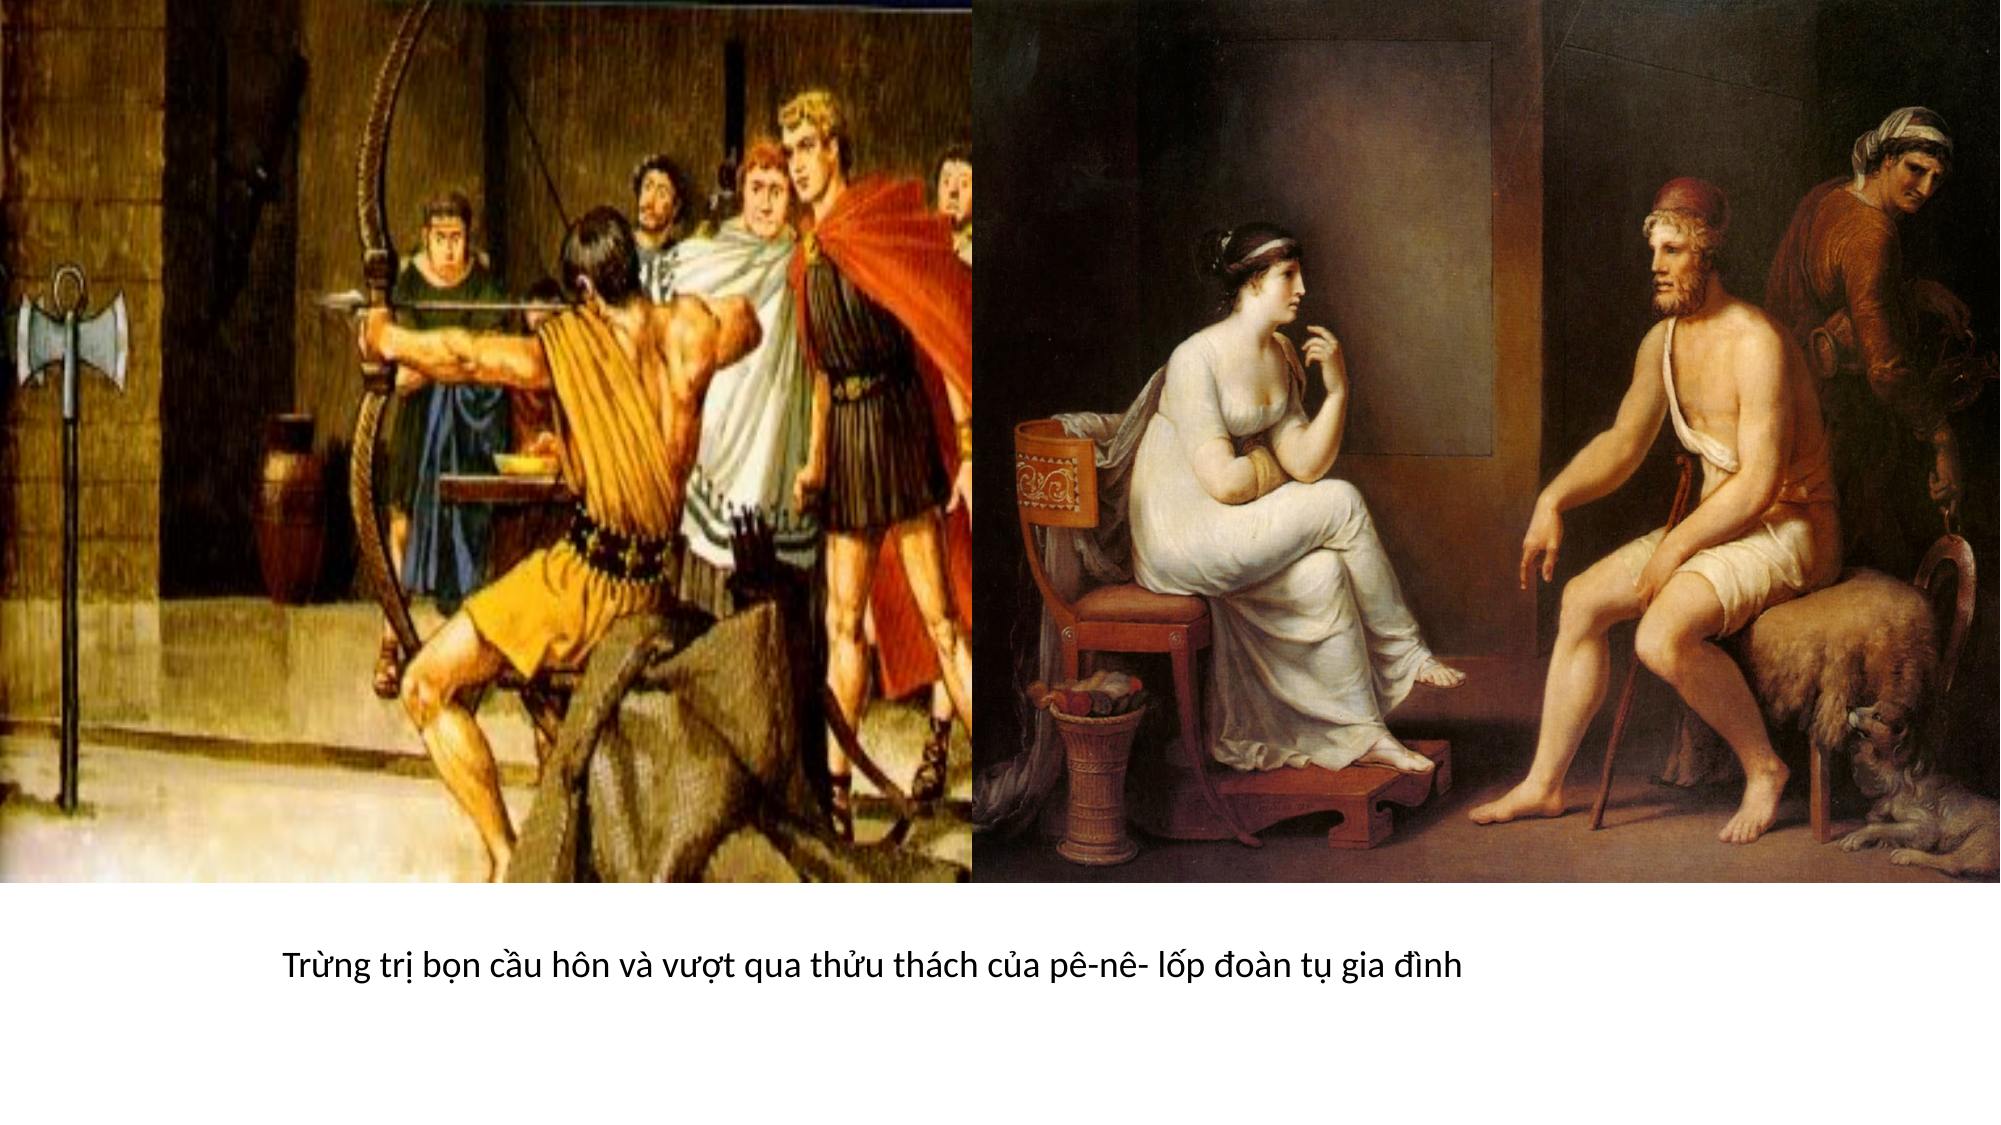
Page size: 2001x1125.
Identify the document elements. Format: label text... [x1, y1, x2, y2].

picture [0, 0, 2000, 883]
text_box Trừng trị bọn cầu hôn và vượt qua thửu thách của pê-nê- lốp đoàn tụ gia đình [267, 932, 1479, 993]
